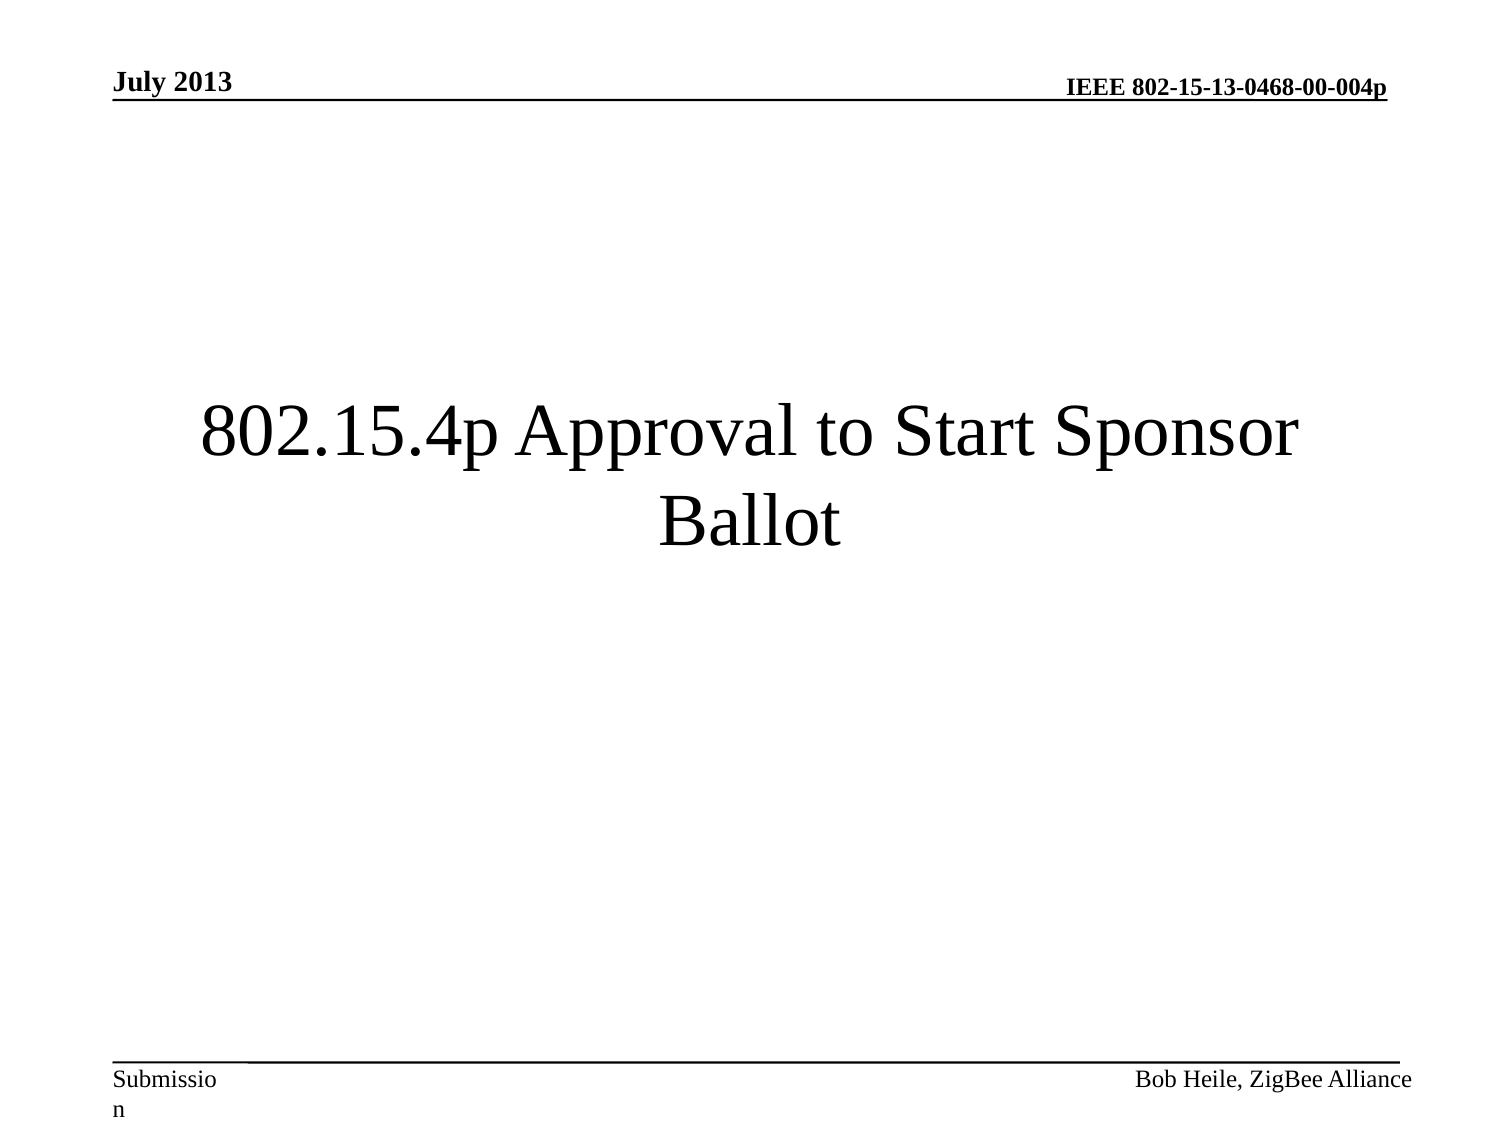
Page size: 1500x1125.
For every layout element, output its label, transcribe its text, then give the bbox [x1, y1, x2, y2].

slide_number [112, 62, 375, 98]
footer Bob Heile, ZigBee Alliance [900, 1062, 1413, 1093]
title 802.15.4p Approval to Start Sponsor Ballot [112, 349, 1388, 591]
